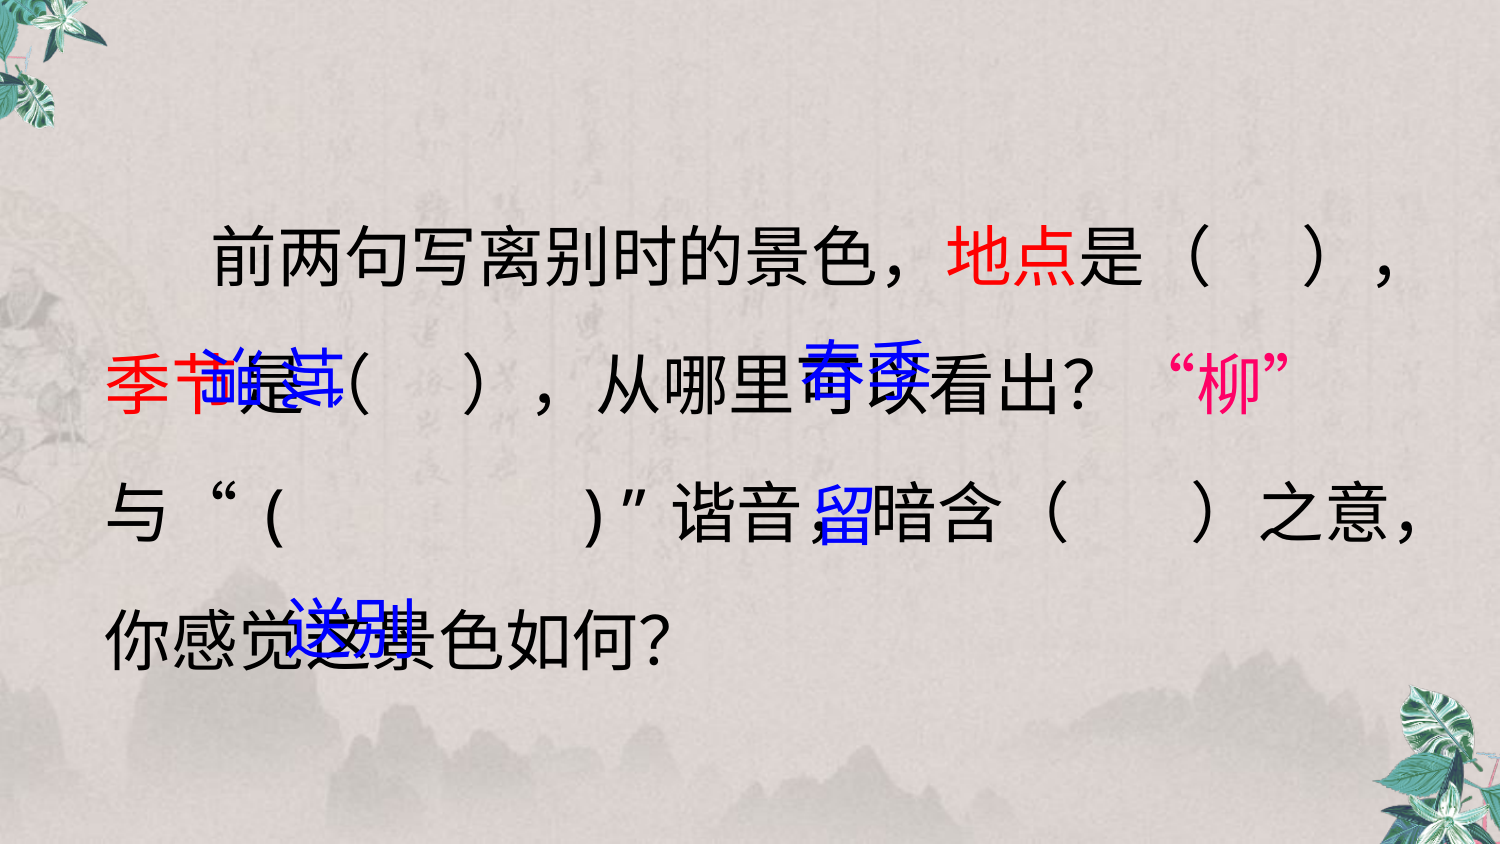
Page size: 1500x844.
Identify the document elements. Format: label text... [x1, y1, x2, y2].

text_box 送别 [270, 579, 478, 675]
text_box 春季 [784, 321, 968, 417]
list 前两句写离别时的景色，地点是（ ），季节是（ ），从哪里可以看出？“柳”与“( )”谐音，暗含（ ）之意，你感觉这景色如何？ [89, 158, 1411, 746]
text_box 城 渭 [170, 329, 362, 418]
picture [0, 0, 1500, 844]
text_box 留 [796, 466, 893, 561]
